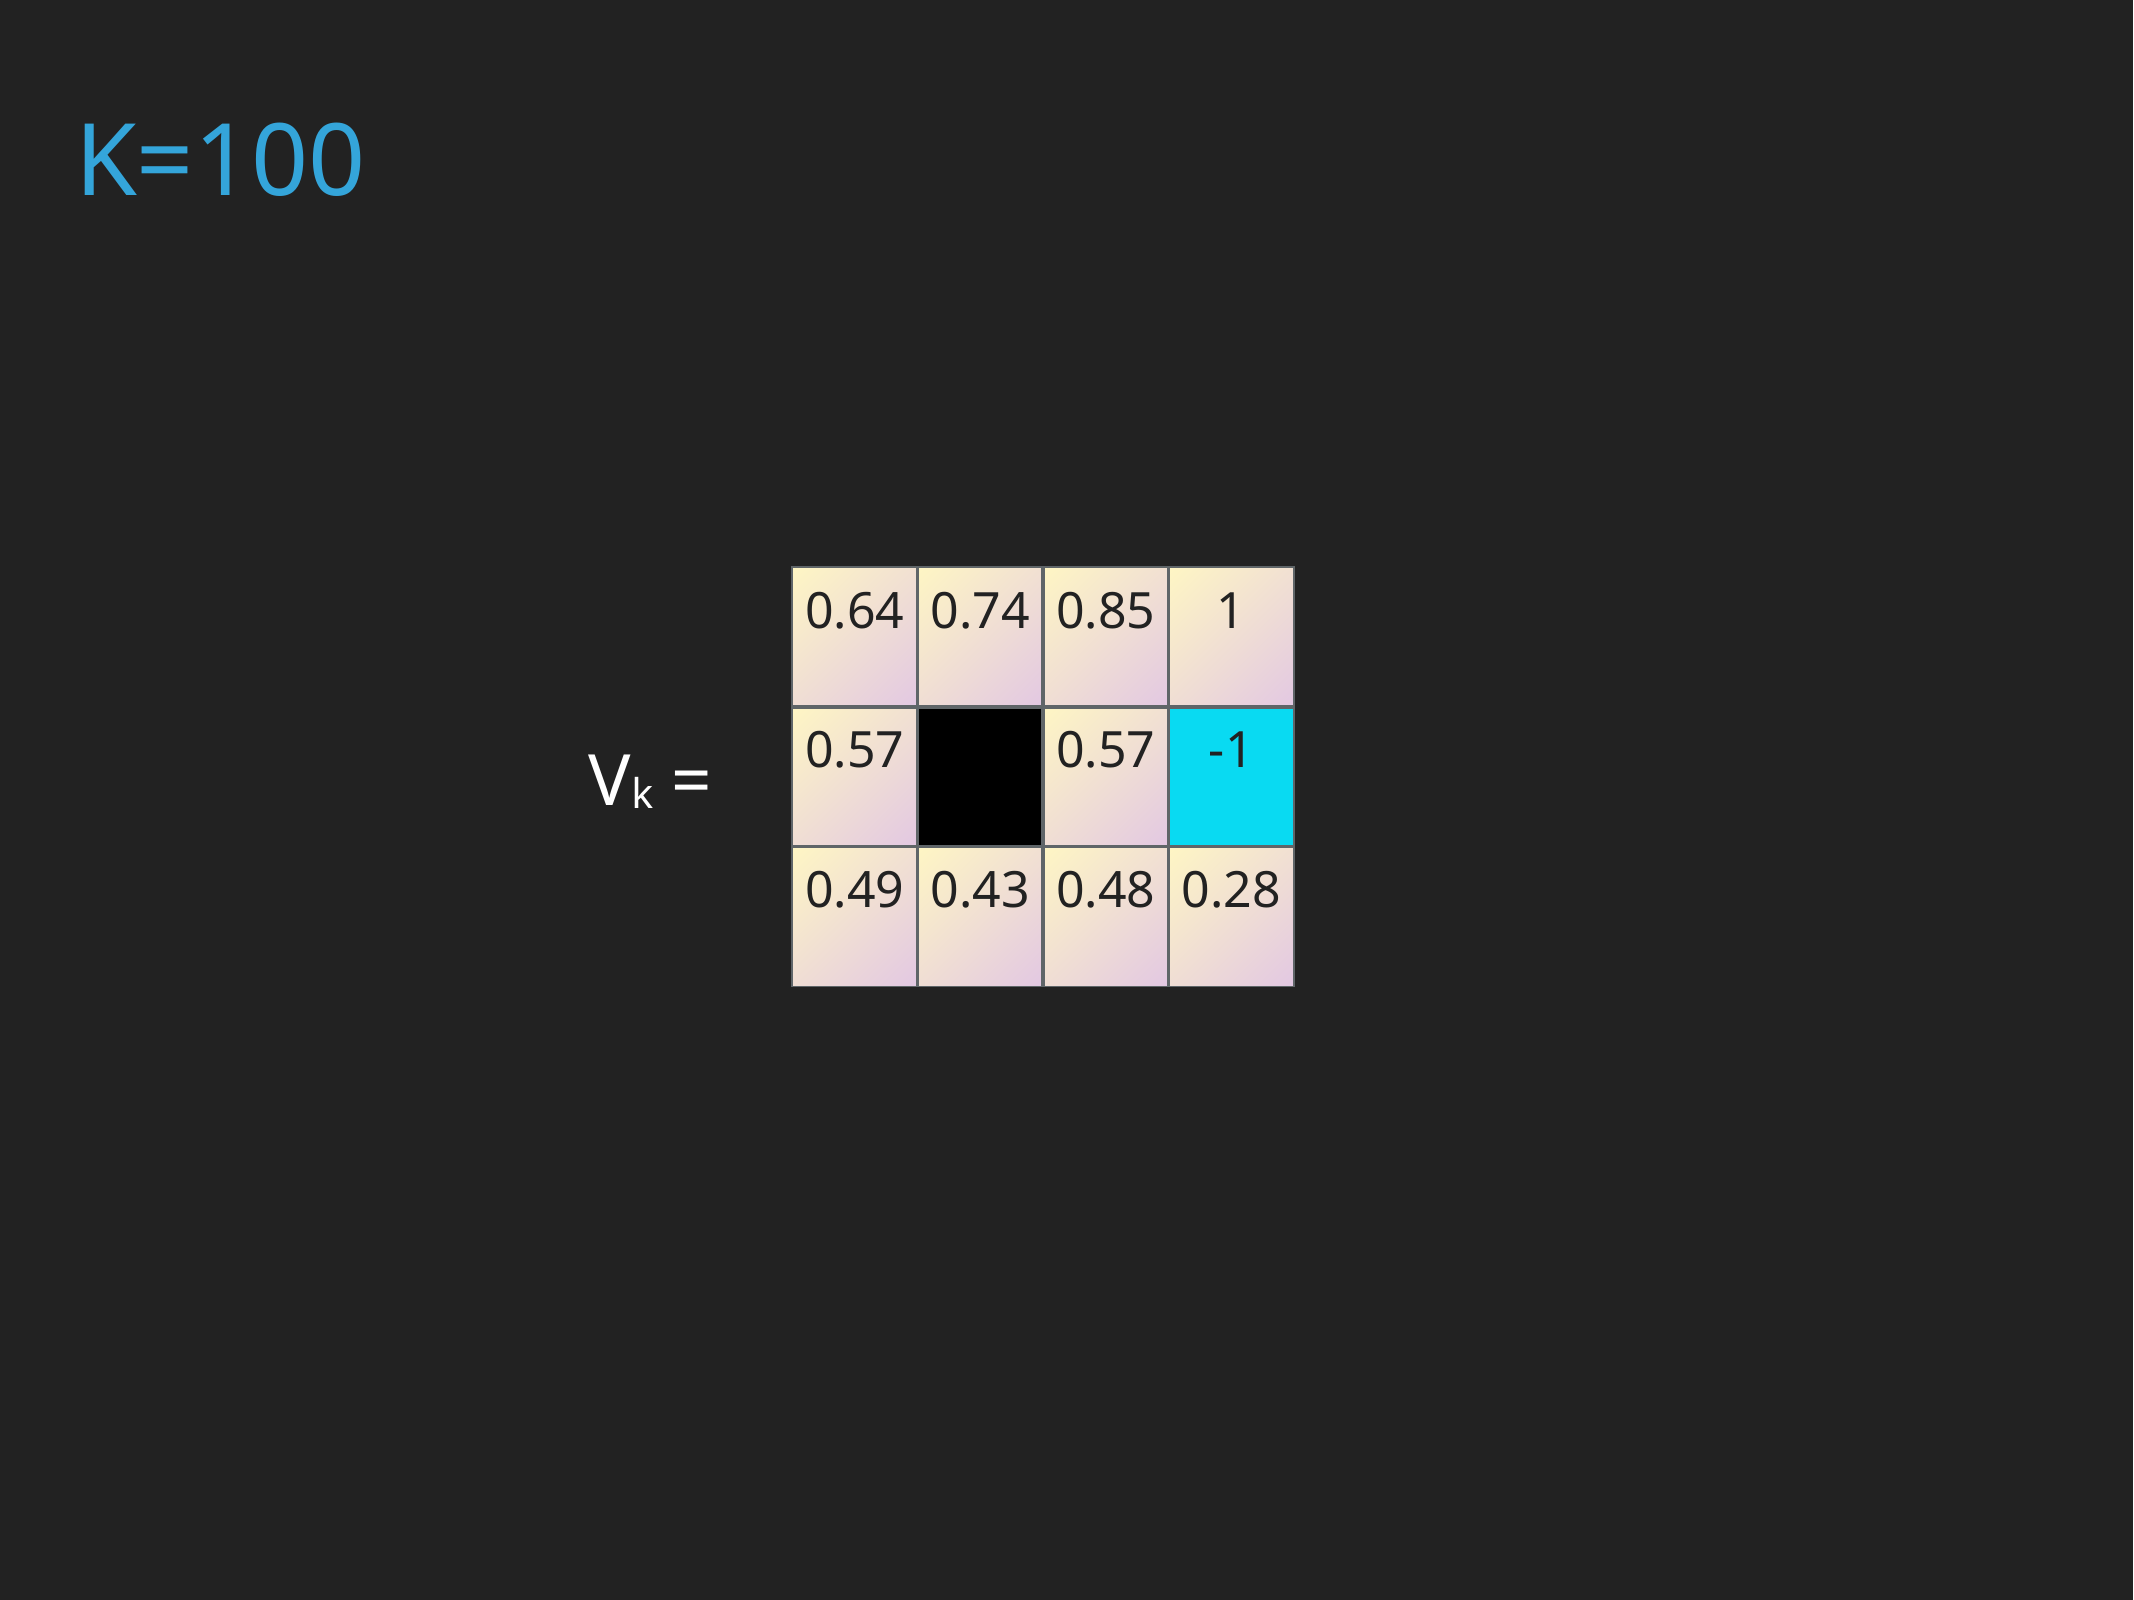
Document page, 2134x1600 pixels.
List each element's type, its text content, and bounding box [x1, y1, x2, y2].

text_box K=100 [66, 110, 2067, 230]
table_cell 0.49 [793, 848, 916, 986]
table_cell -1 [1170, 709, 1293, 845]
text_box Vk = [580, 726, 740, 828]
table_header 0.85 [1045, 568, 1167, 705]
table_cell 0.48 [1045, 848, 1167, 986]
table_cell 0.57 [1045, 709, 1167, 845]
table_cell 0.28 [1170, 848, 1293, 986]
table_header 0.74 [919, 568, 1041, 705]
table_cell 0.43 [919, 848, 1041, 986]
table_cell [919, 709, 1041, 845]
table_header 0.64 [793, 568, 916, 705]
table_cell 0.57 [793, 709, 916, 845]
table_header 1 [1170, 568, 1293, 705]
